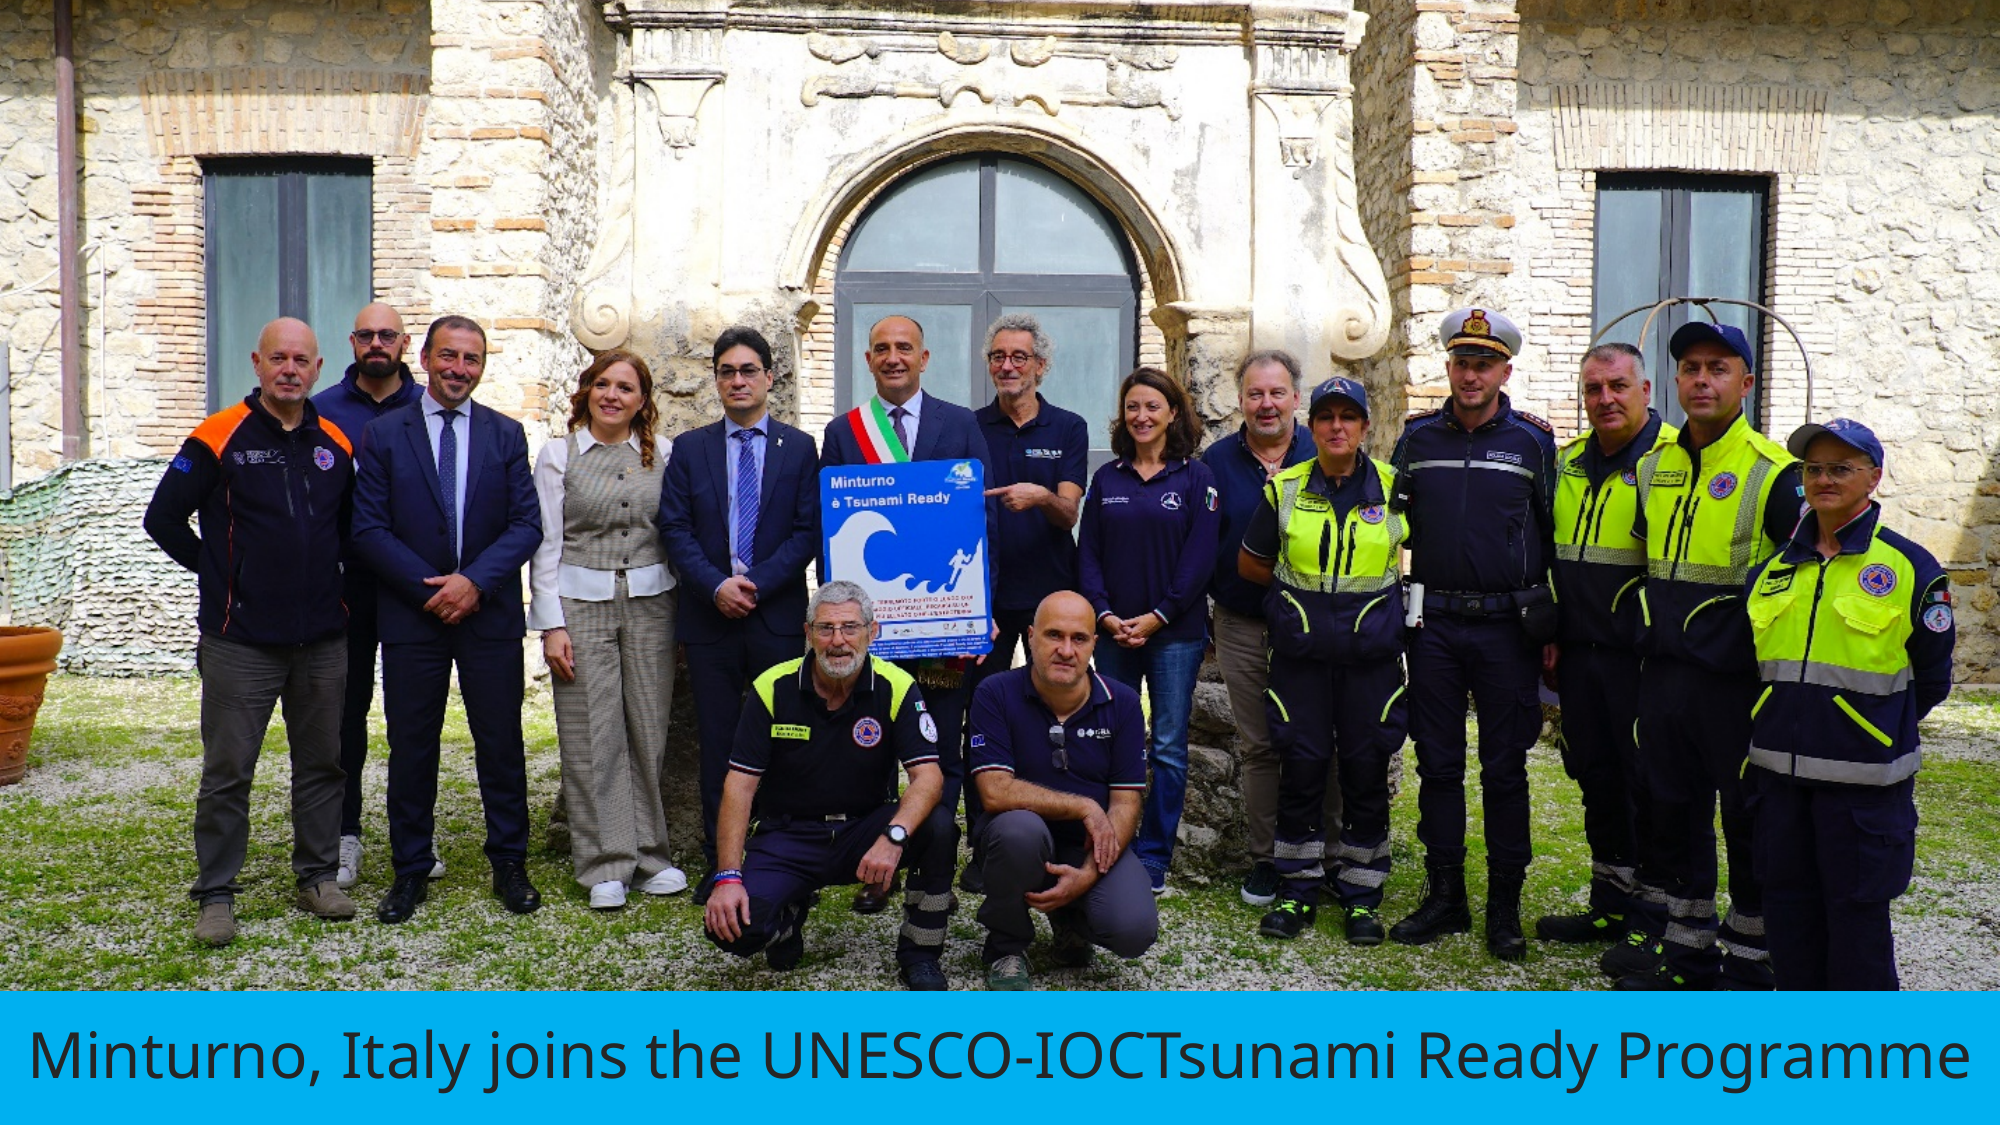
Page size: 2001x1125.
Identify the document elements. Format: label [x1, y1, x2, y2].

list [0, 0, 2000, 1125]
